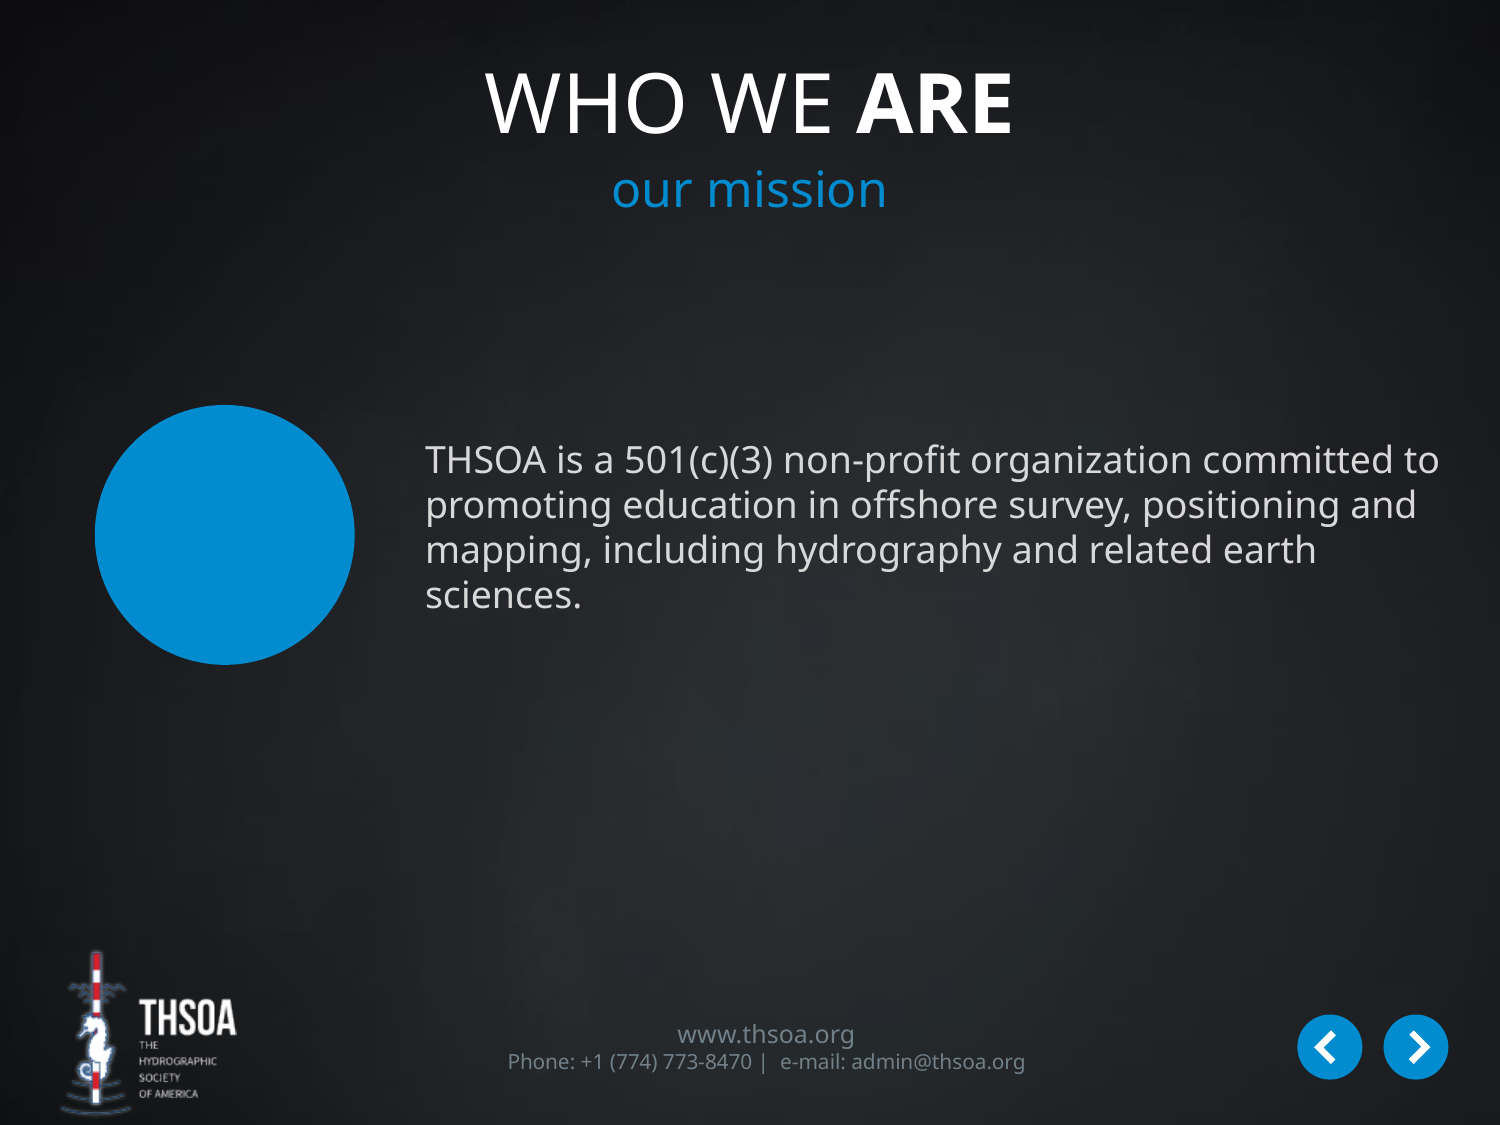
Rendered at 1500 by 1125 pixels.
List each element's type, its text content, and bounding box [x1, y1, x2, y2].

text_box [94, 404, 355, 665]
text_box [1297, 1014, 1363, 1080]
picture [0, 0, 1500, 1125]
list THSOA is a 501(c)(3) non-profit organization committed to promoting education in offshore survey, positioning and mapping, including hydrography and related earth sciences. [425, 436, 1450, 1125]
title WHO WE ARE [75, 0, 1425, 151]
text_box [1383, 1014, 1449, 1080]
text_box our mission [74, 151, 1425, 228]
